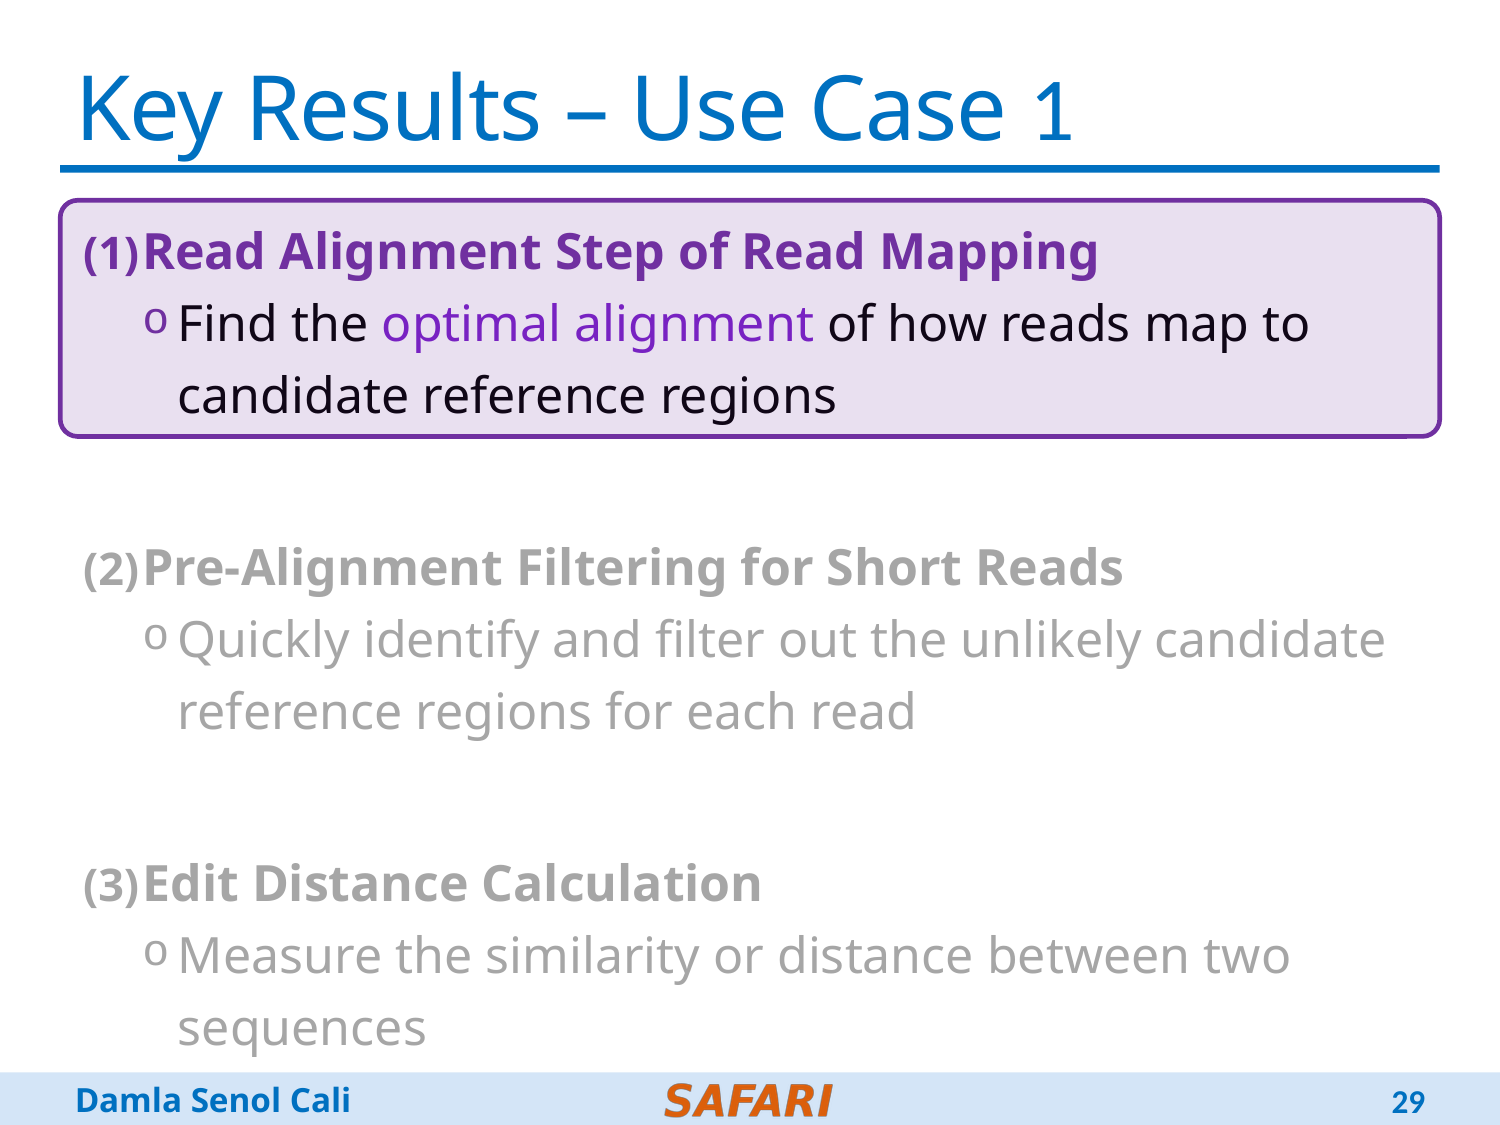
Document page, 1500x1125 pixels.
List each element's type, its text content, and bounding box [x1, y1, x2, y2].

list Read Alignment Step of Read Mapping Find the optimal alignment of how reads map to candidate reference regions Pre-Alignment Filtering for Short Reads Quickly identify and filter out the unlikely candidate reference regions for each read Edit Distance Calculation Measure the similarity or distance between two sequences [60, 428, 1440, 1066]
slide_number 29 [1233, 1077, 1440, 1123]
title Key Results – Use Case 1 [60, 42, 1440, 166]
text_box [58, 198, 1442, 438]
picture [663, 1075, 837, 1125]
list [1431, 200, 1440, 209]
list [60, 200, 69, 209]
